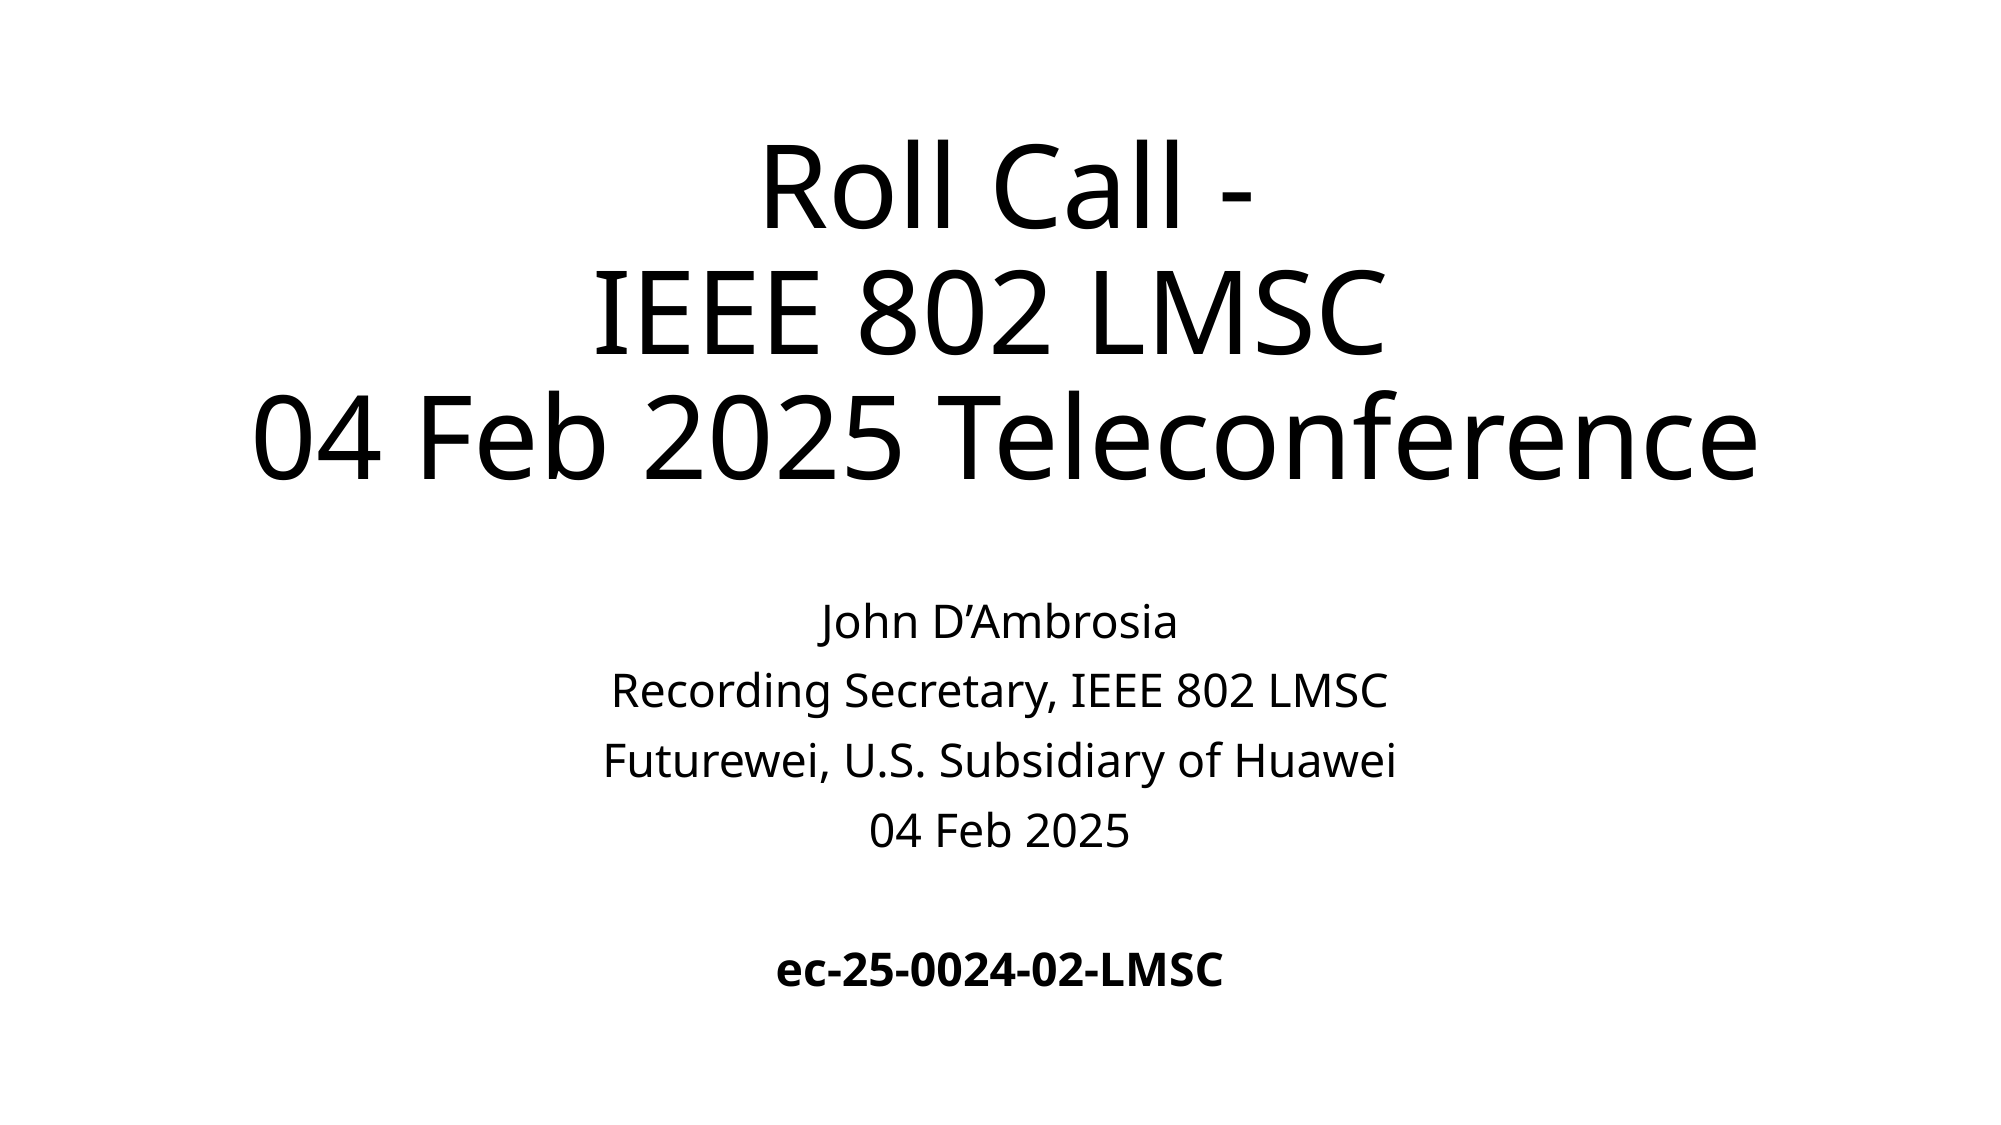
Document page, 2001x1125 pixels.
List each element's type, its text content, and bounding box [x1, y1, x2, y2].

title Roll Call - IEEE 802 LMSC 04 Feb 2025 Teleconference [116, 120, 1896, 513]
subtitle John D’Ambrosia Recording Secretary, IEEE 802 LMSC Futurewei, U.S. Subsidiary of Huawei 04 Feb 2025 ec-25-0024-02-LMSC [249, 590, 1750, 1006]
